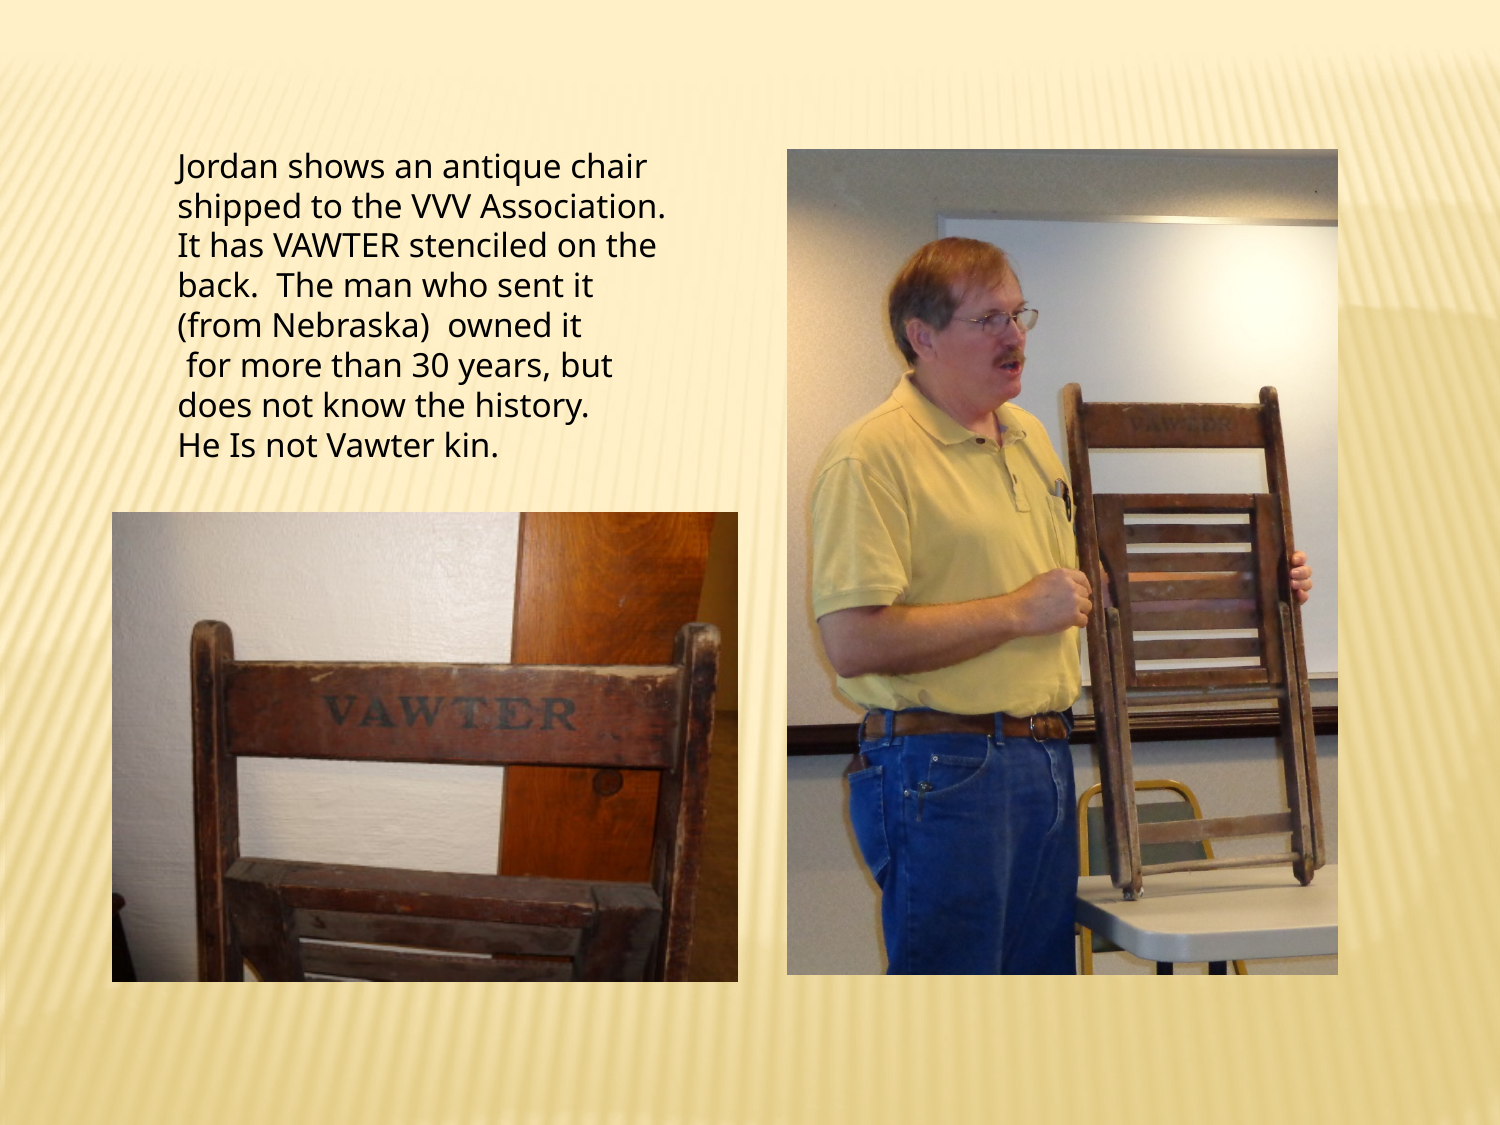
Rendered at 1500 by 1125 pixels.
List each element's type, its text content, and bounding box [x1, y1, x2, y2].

picture [112, 512, 738, 982]
text_box Jordan shows an antique chair shipped to the VVV Association. It has VAWTER stenciled on the back. The man who sent it (from Nebraska) owned it for more than 30 years, but does not know the history. He Is not Vawter kin. [162, 137, 693, 472]
picture [787, 149, 1338, 976]
